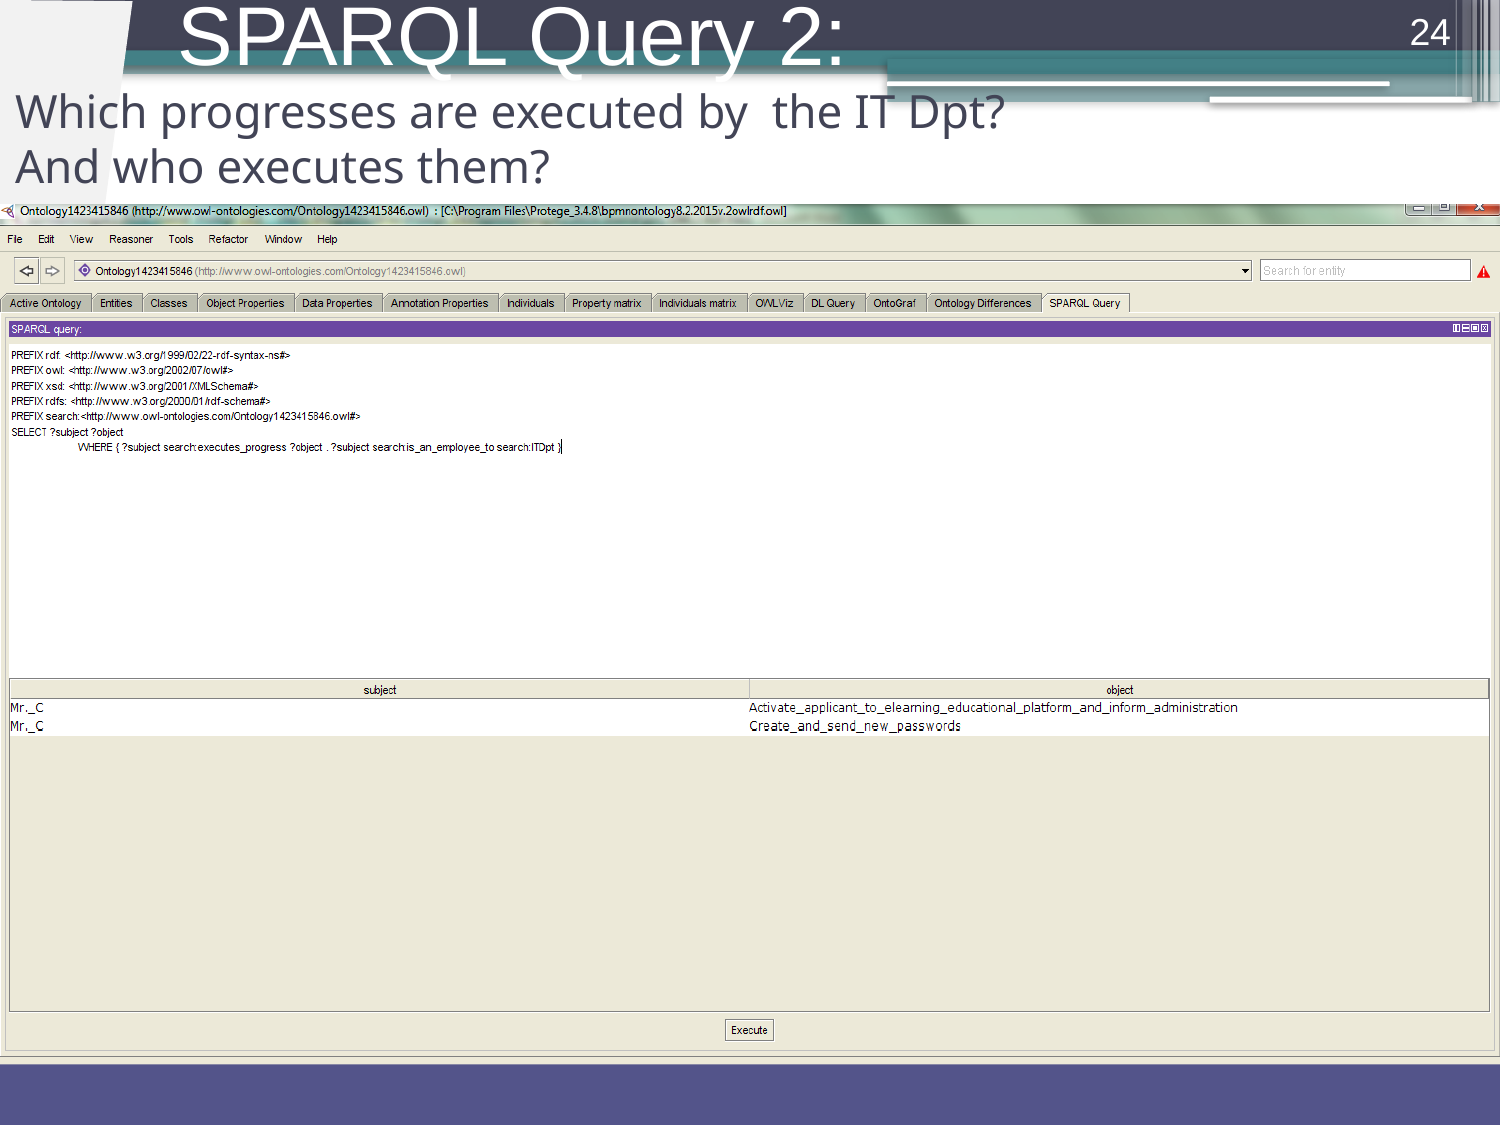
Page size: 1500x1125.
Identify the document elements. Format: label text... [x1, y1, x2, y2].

picture [0, 203, 1500, 1125]
title SPARQL Query 2: Which progresses are executed by the IT Dpt? And who executes them? [0, 0, 1476, 176]
slide_number 24 [1340, 0, 1466, 61]
